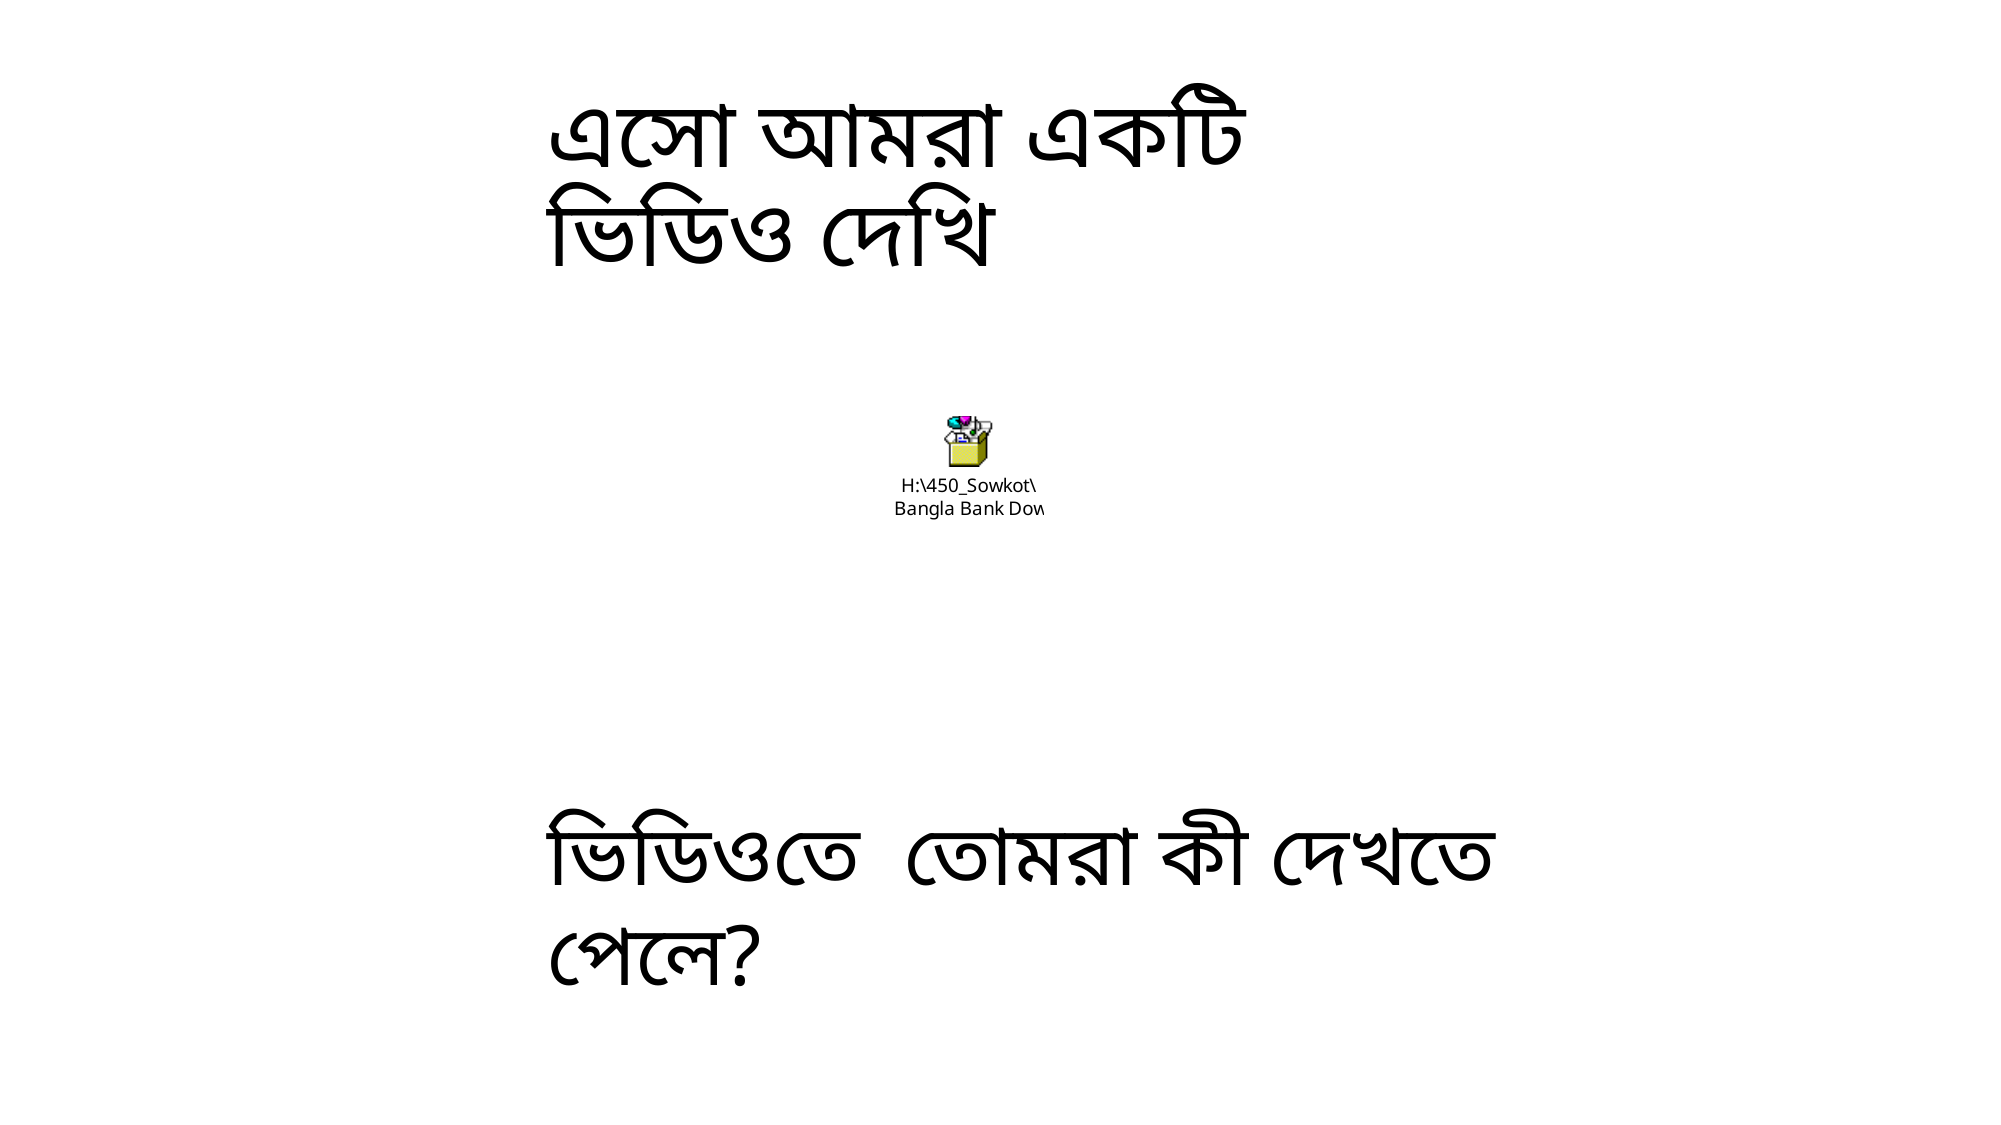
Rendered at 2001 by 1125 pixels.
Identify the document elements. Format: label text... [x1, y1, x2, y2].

text_box ভিডিওতে তোমরা কী দেখতে পেলে? [533, 794, 1521, 1010]
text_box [893, 416, 1044, 543]
text_box এসো আমরা একটি ভিডিও দেখি [533, 81, 1468, 269]
